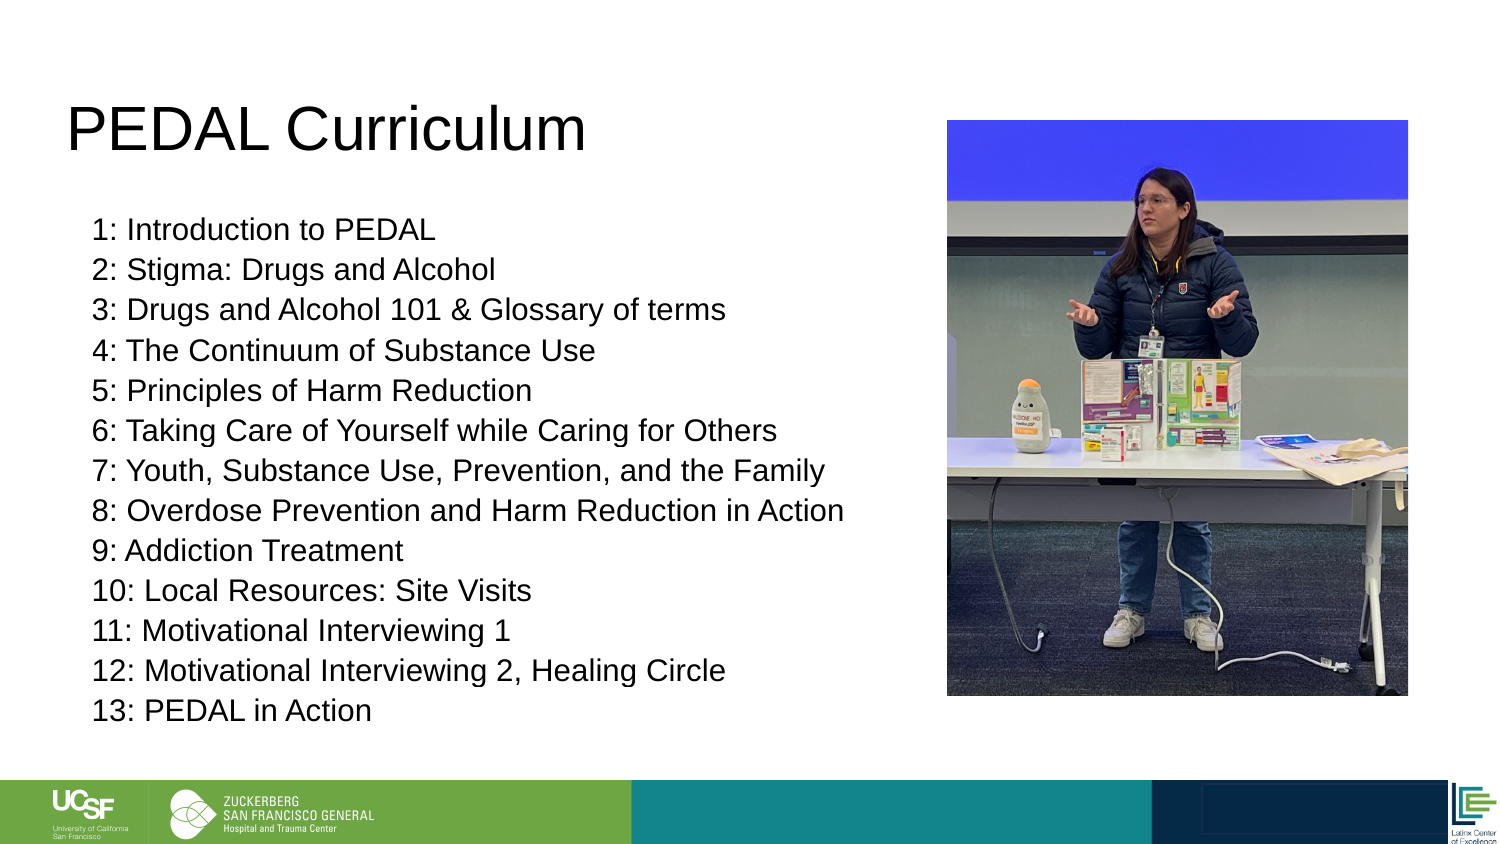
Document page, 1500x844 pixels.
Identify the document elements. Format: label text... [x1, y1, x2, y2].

table_cell 9: Addiction Treatment [93, 529, 865, 567]
table_cell 6: Taking Care of Yourself while Caring for Others [93, 408, 865, 447]
table_cell 10: Local Resources: Site Visits [93, 569, 865, 607]
picture [0, 779, 1500, 844]
picture [946, 119, 1409, 697]
title PEDAL Curriculum [51, 72, 1449, 167]
table_cell 13: PEDAL in Action [93, 689, 865, 728]
table_cell 8: Overdose Prevention and Harm Reduction in Action [93, 489, 865, 527]
table_cell 11: Motivational Interviewing 1 [93, 609, 865, 647]
table_cell 3: Drugs and Alcohol 101 & Glossary of terms [93, 288, 865, 327]
table_cell 4: The Continuum of Substance Use [93, 328, 865, 367]
table_cell 12: Motivational Interviewing 2, Healing Circle [93, 649, 865, 687]
table_header 1: Introduction to PEDAL [93, 168, 865, 246]
table_cell 5: Principles of Harm Reduction [93, 368, 865, 407]
table_cell 7: Youth, Substance Use, Prevention, and the Family [93, 449, 865, 487]
table_cell 2: Stigma: Drugs and Alcohol [93, 248, 865, 286]
